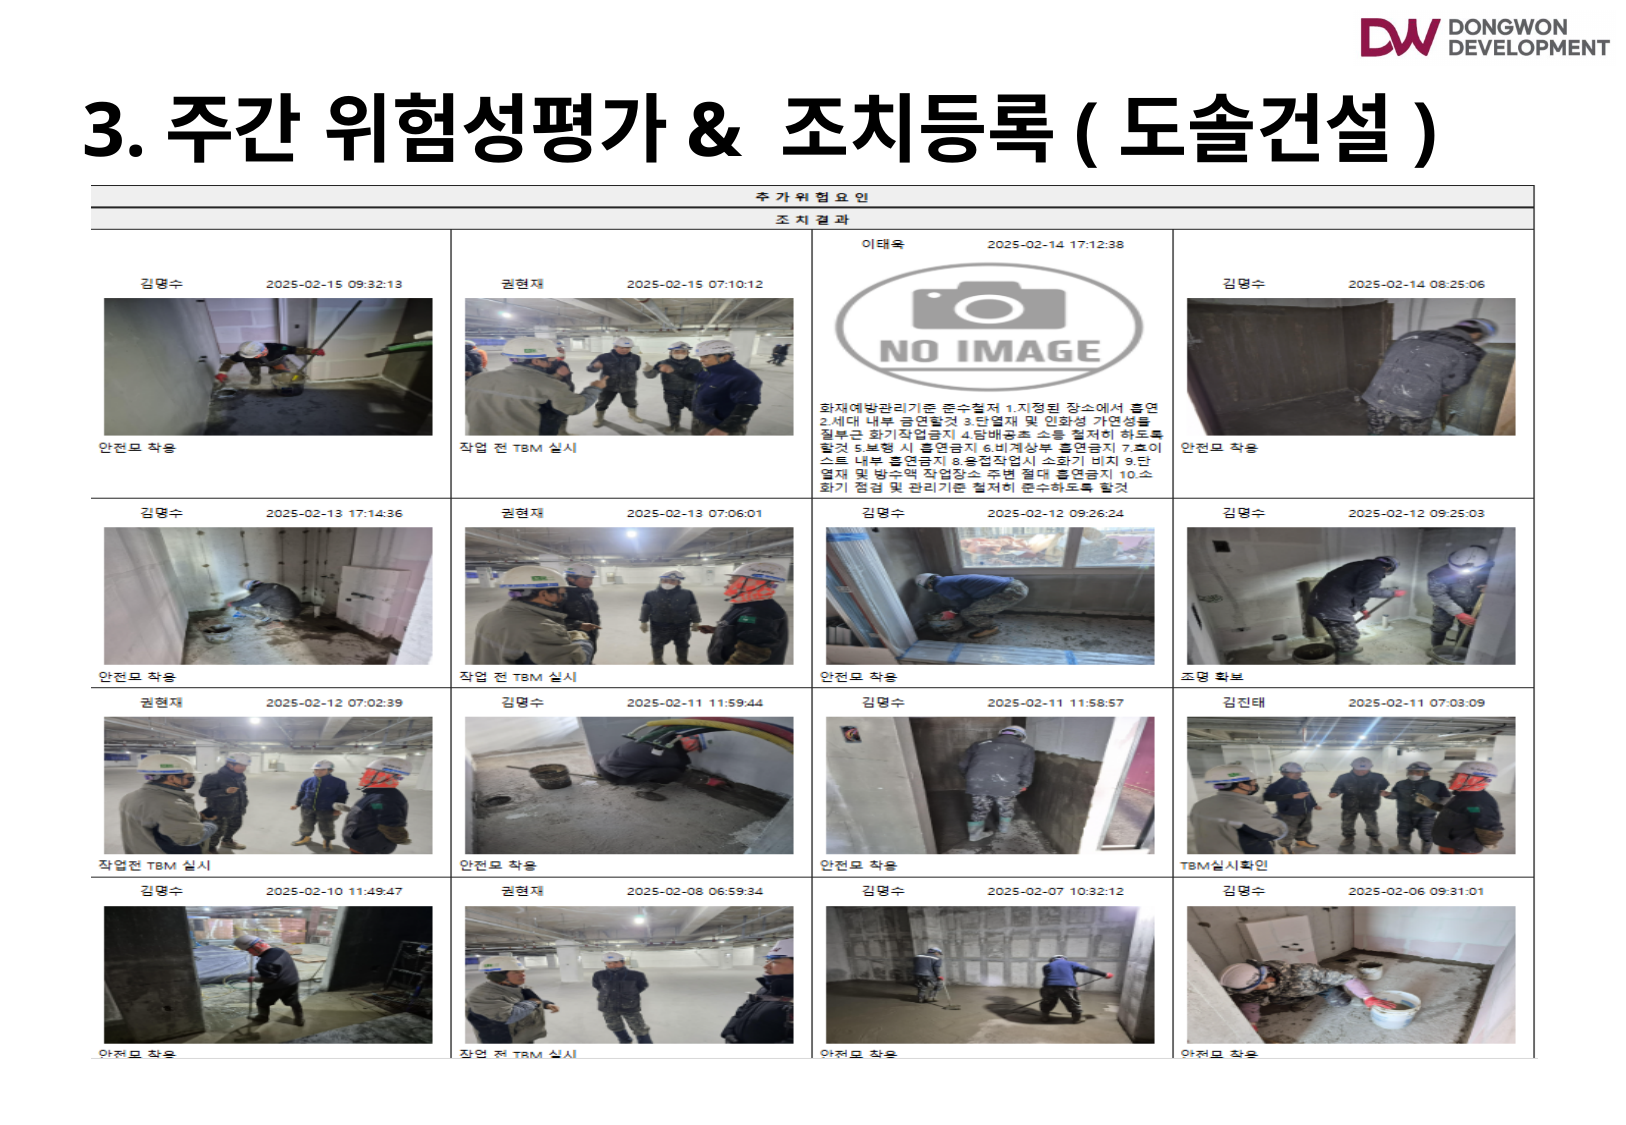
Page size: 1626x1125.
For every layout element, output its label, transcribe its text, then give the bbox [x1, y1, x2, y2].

picture [91, 184, 1538, 1059]
picture [1353, 9, 1616, 66]
text_box 3.주간 위험성평가& 조치등록(도솔건설) [67, 74, 1537, 179]
